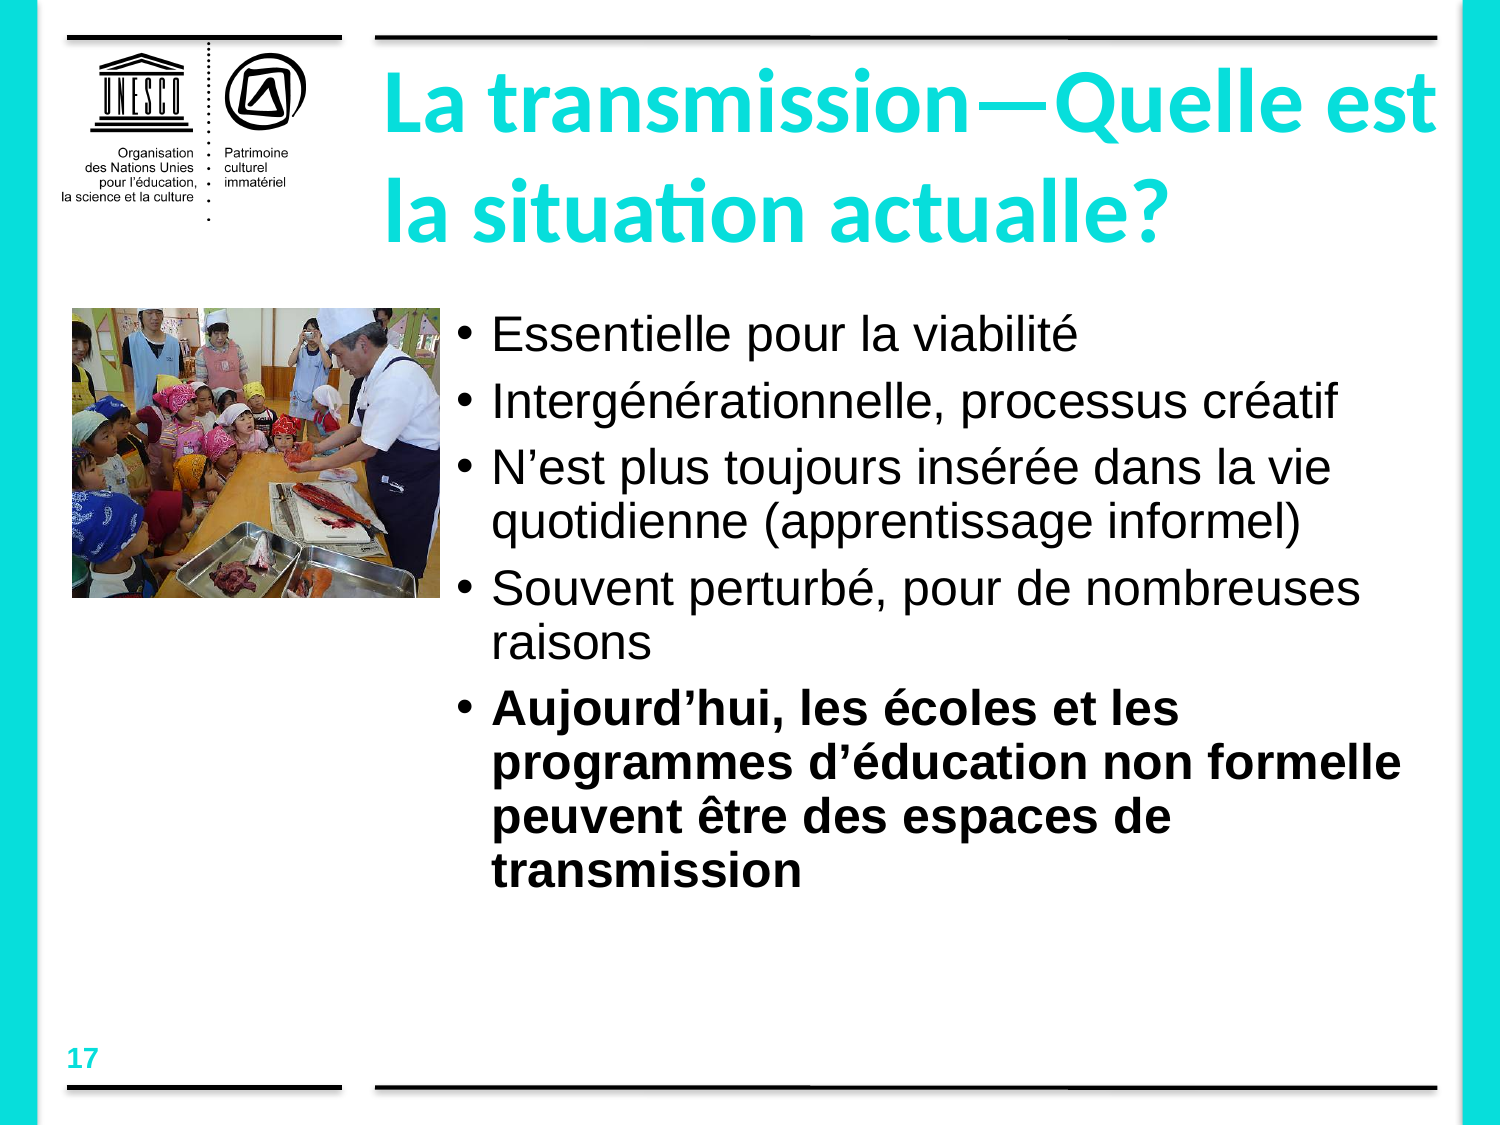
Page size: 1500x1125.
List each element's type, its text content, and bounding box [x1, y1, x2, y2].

picture [62, 37, 306, 221]
text_box La transmission—Quelle est la situation actualle? [383, 40, 1444, 371]
list Essentielle pour la viabilité Intergénérationnelle, processus créatif N’est plus toujours insérée dans la vie quotidienne (apprentissage informel) Souvent perturbé, pour de nombreuses raisons Aujourd’hui, les écoles et les programmes d’éducation non formelle peuvent être des espaces de transmission [456, 371, 1444, 968]
picture [71, 308, 440, 598]
